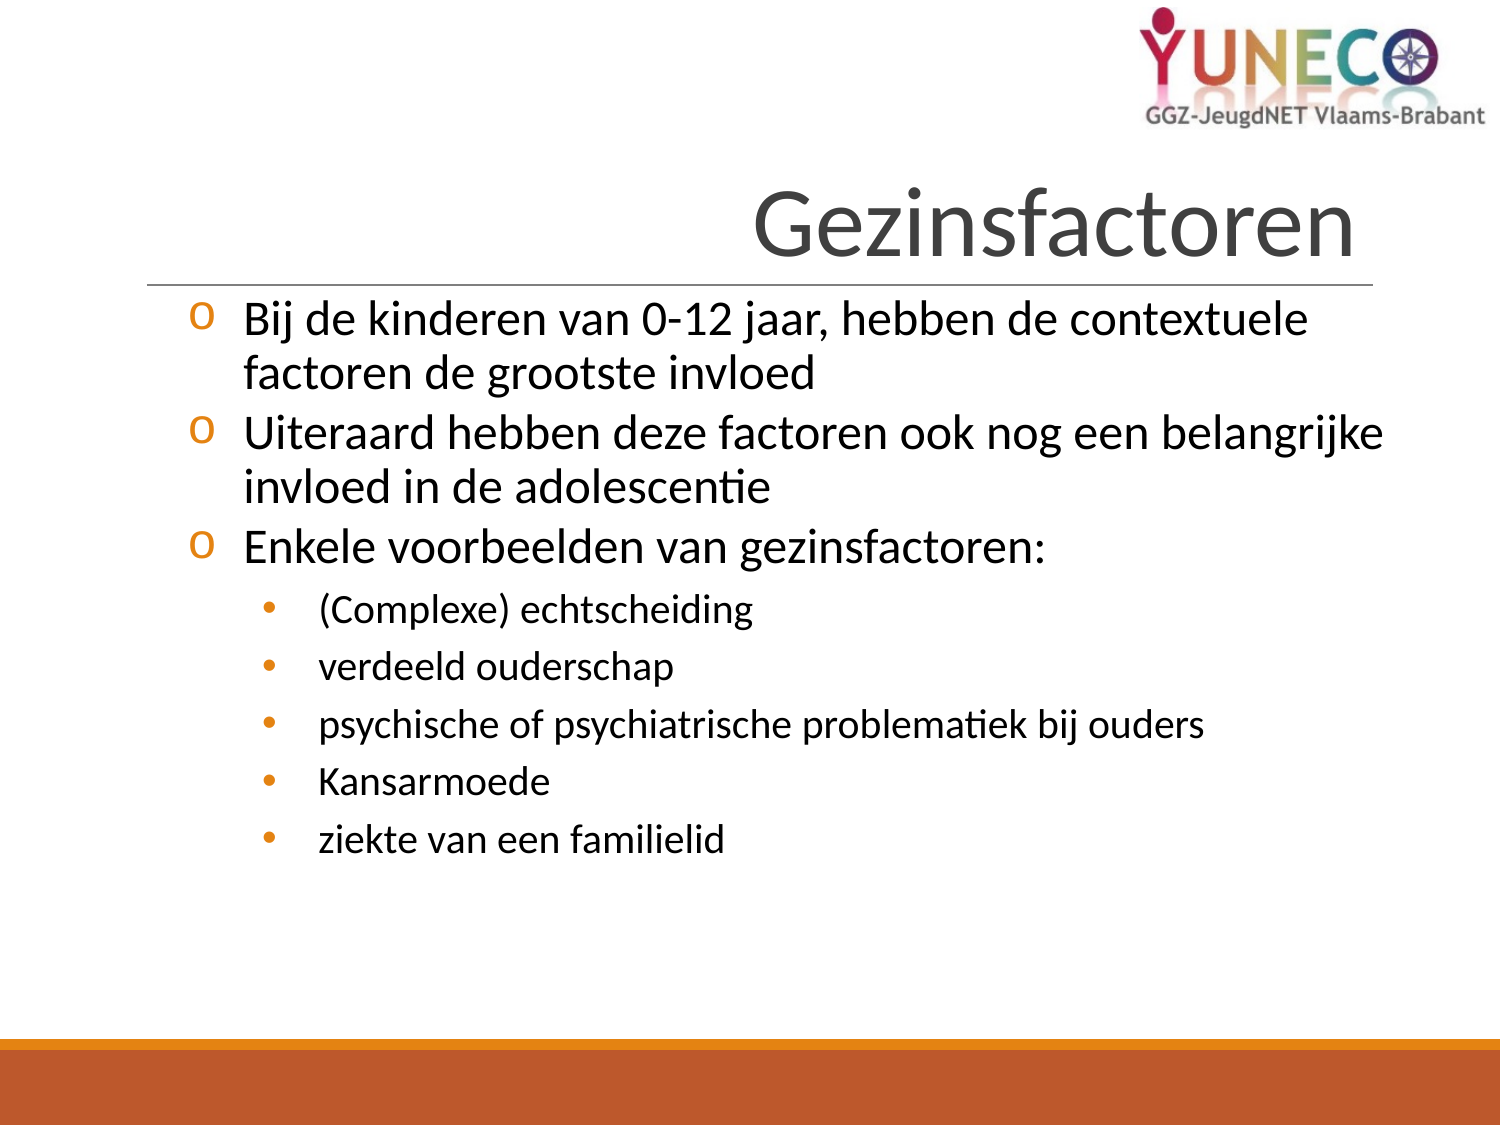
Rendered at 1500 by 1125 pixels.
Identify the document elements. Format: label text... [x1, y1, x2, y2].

title Gezinsfactoren [134, 163, 1373, 284]
picture [1139, 6, 1500, 136]
list Bij de kinderen van 0-12 jaar, hebben de contextuele factoren de grootste invloed Uiteraard hebben deze factoren ook nog een belangrijke invloed in de adolescentie Enkele voorbeelden van gezinsfactoren: (Complexe) echtscheiding verdeeld ouderschap psychische of psychiatrische problematiek bij ouders Kansarmoede ziekte van een familielid [97, 284, 1411, 1035]
